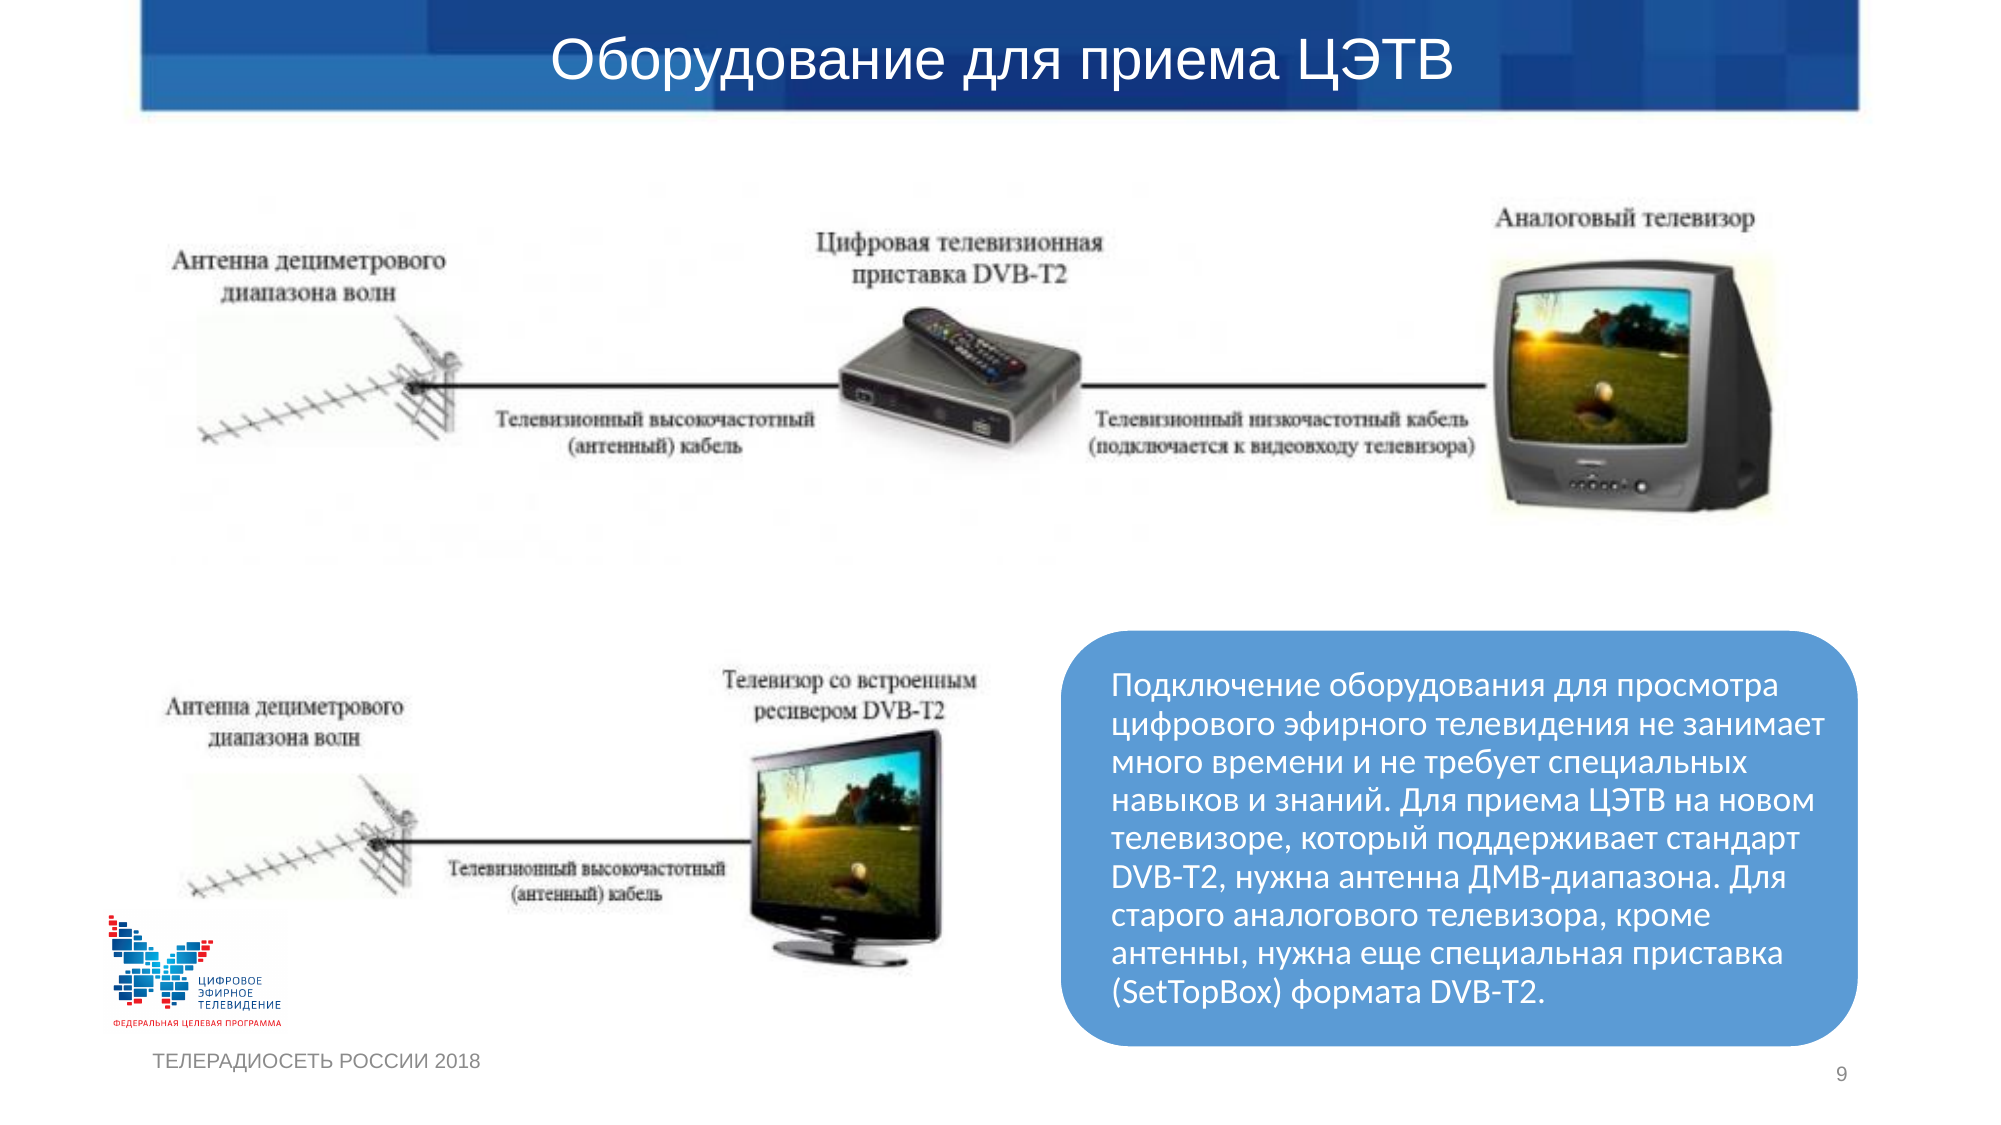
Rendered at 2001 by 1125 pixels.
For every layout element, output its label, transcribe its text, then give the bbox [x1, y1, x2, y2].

footer ТЕЛЕРАДИОСЕТЬ РОССИИ 2018 [137, 1042, 813, 1103]
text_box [1059, 616, 1859, 1061]
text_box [97, 903, 295, 1040]
title Оборудование для приема ЦЭТВ [140, 0, 1866, 121]
picture [0, 0, 2001, 1125]
slide_number 9 [1412, 1042, 1863, 1103]
